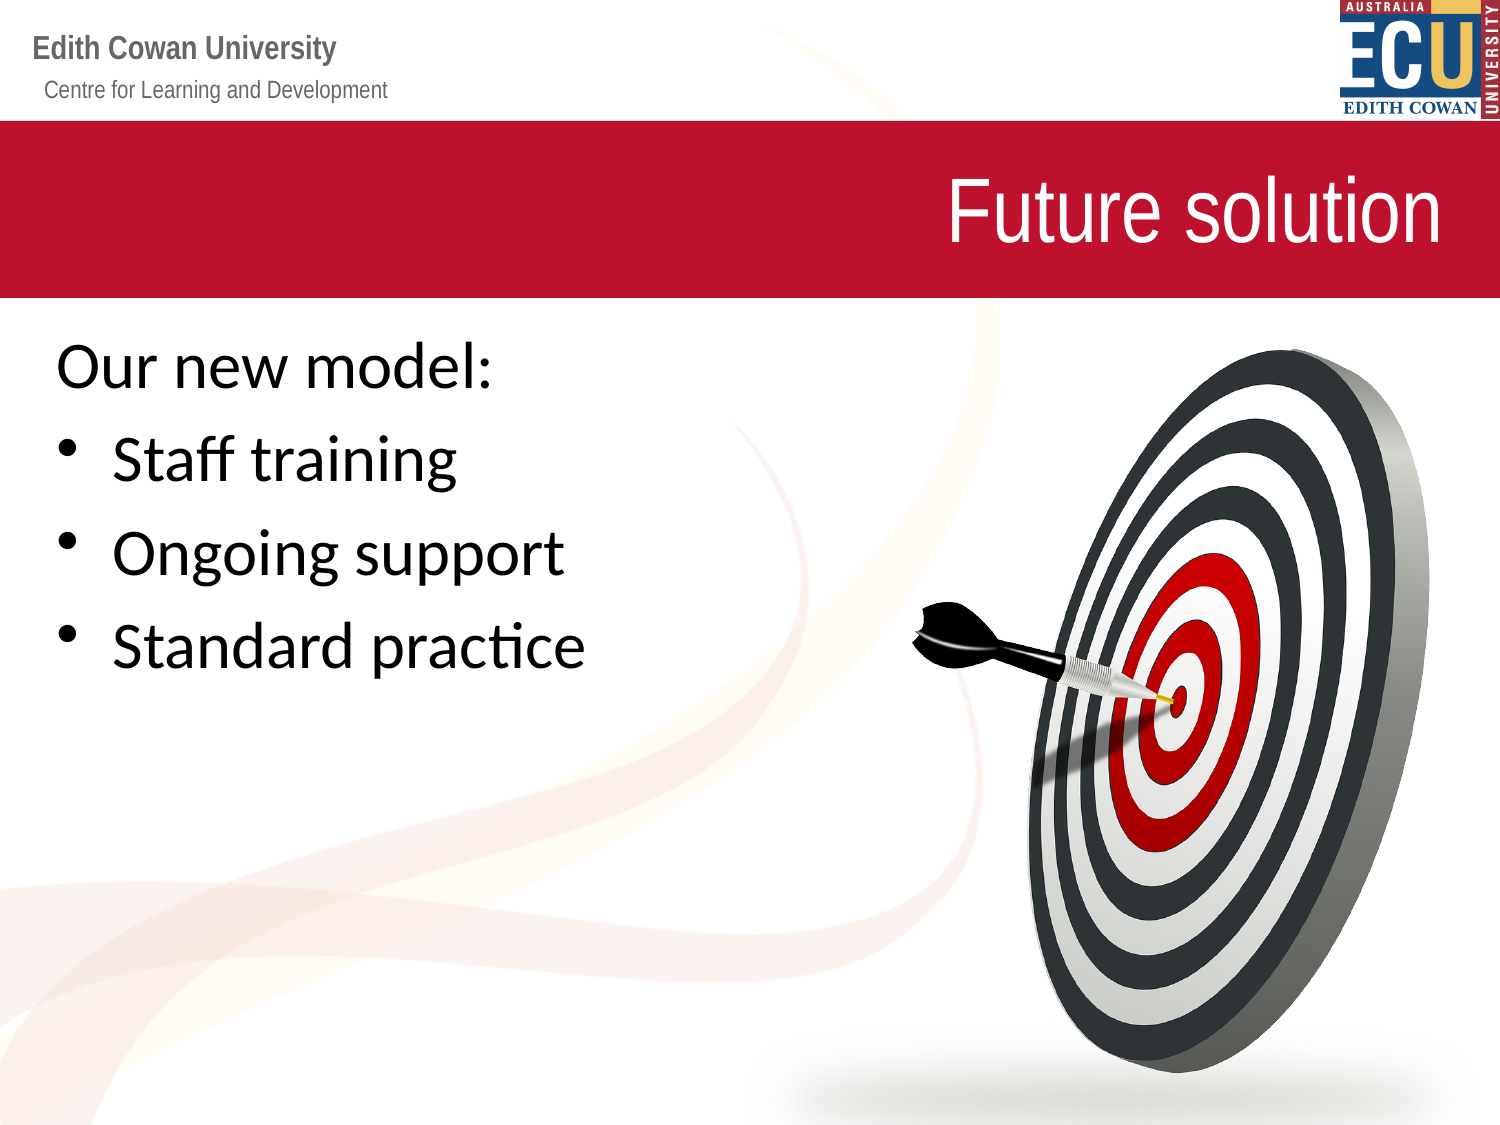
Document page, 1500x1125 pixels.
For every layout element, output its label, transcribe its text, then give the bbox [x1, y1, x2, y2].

picture [0, 298, 1486, 1125]
list Our new model: Staff training Ongoing support Standard practice [41, 314, 1459, 1083]
picture [0, 0, 1043, 120]
picture [1340, 0, 1500, 119]
title Future solution [41, 123, 1459, 288]
